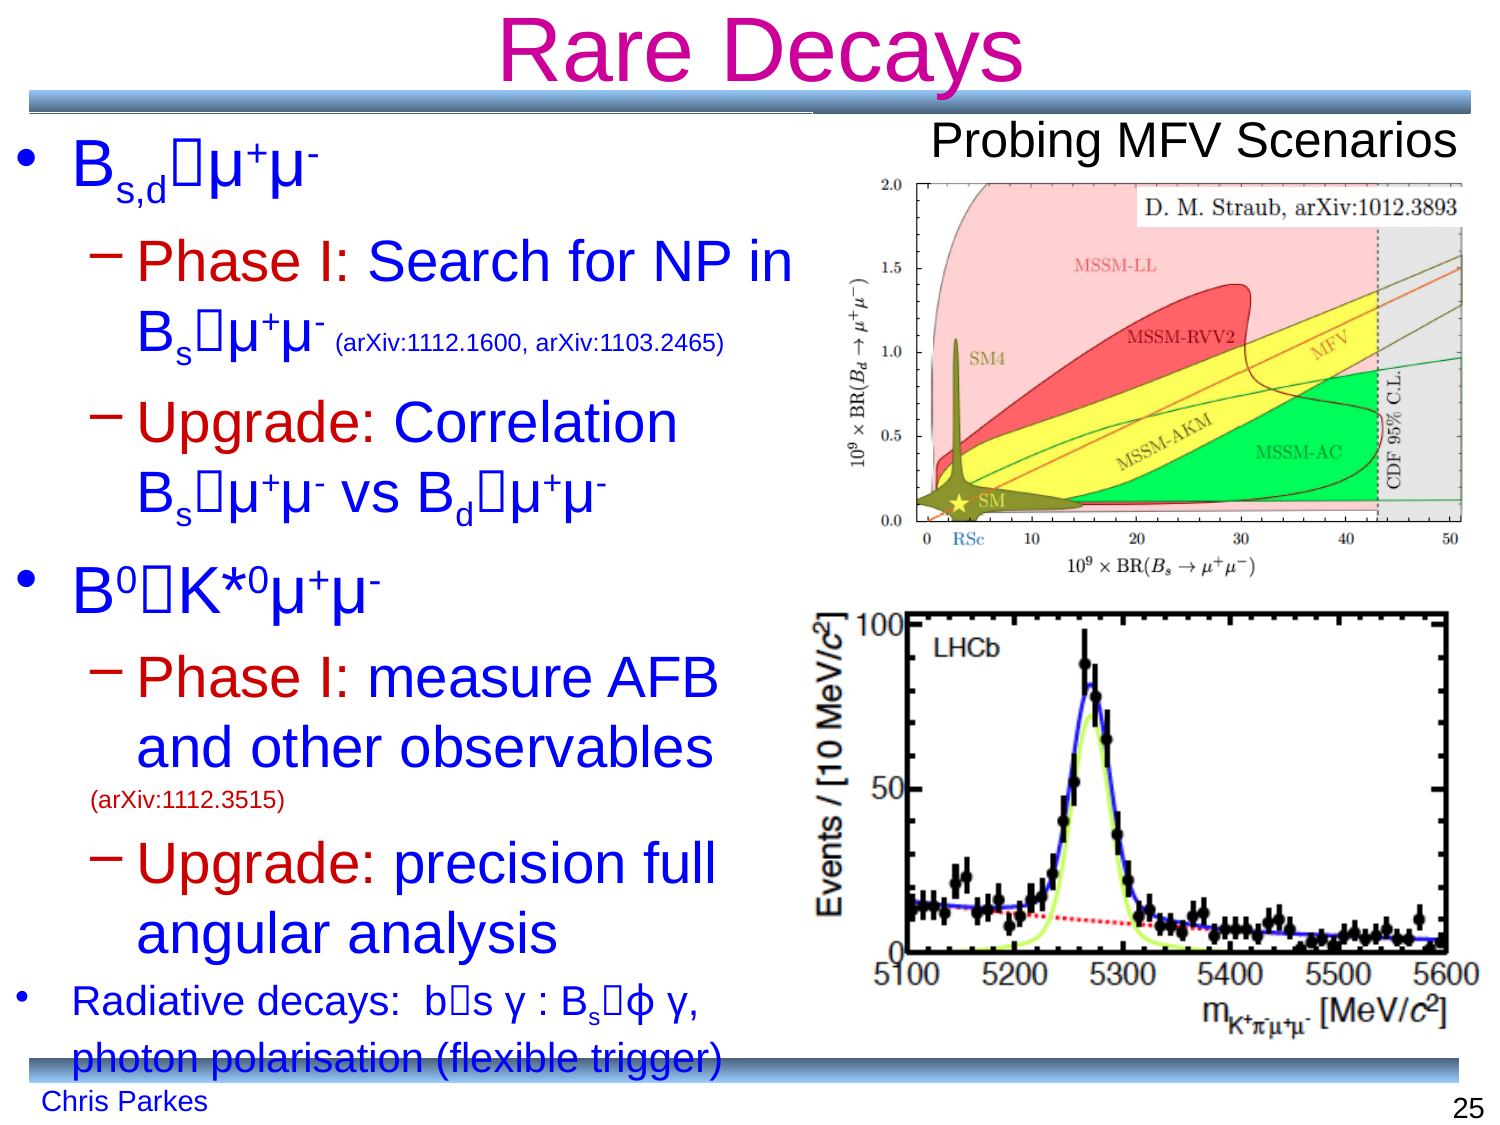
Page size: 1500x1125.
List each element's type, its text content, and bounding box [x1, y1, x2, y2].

text_box Probing MFV Scenarios [915, 99, 1473, 148]
picture [798, 149, 1500, 1053]
footer Chris Parkes [0, 1074, 251, 1125]
slide_number 25 [1316, 1082, 1500, 1125]
list Bs,dμ+μ- Phase I: Search for NP in Bsμ+μ- (arXiv:1112.1600, arXiv:1103.2465) Upgrade: Correlation Bsμ+μ- vs Bdμ+μ- B0K*0μ+μ- Phase I: measure AFB and other observables (arXiv:1112.3515) Upgrade: precision full angular analysis Radiative decays: bs γ : Bsϕ γ, photon polarisation (flexible trigger) [0, 112, 813, 988]
title Rare Decays [123, 0, 1400, 91]
